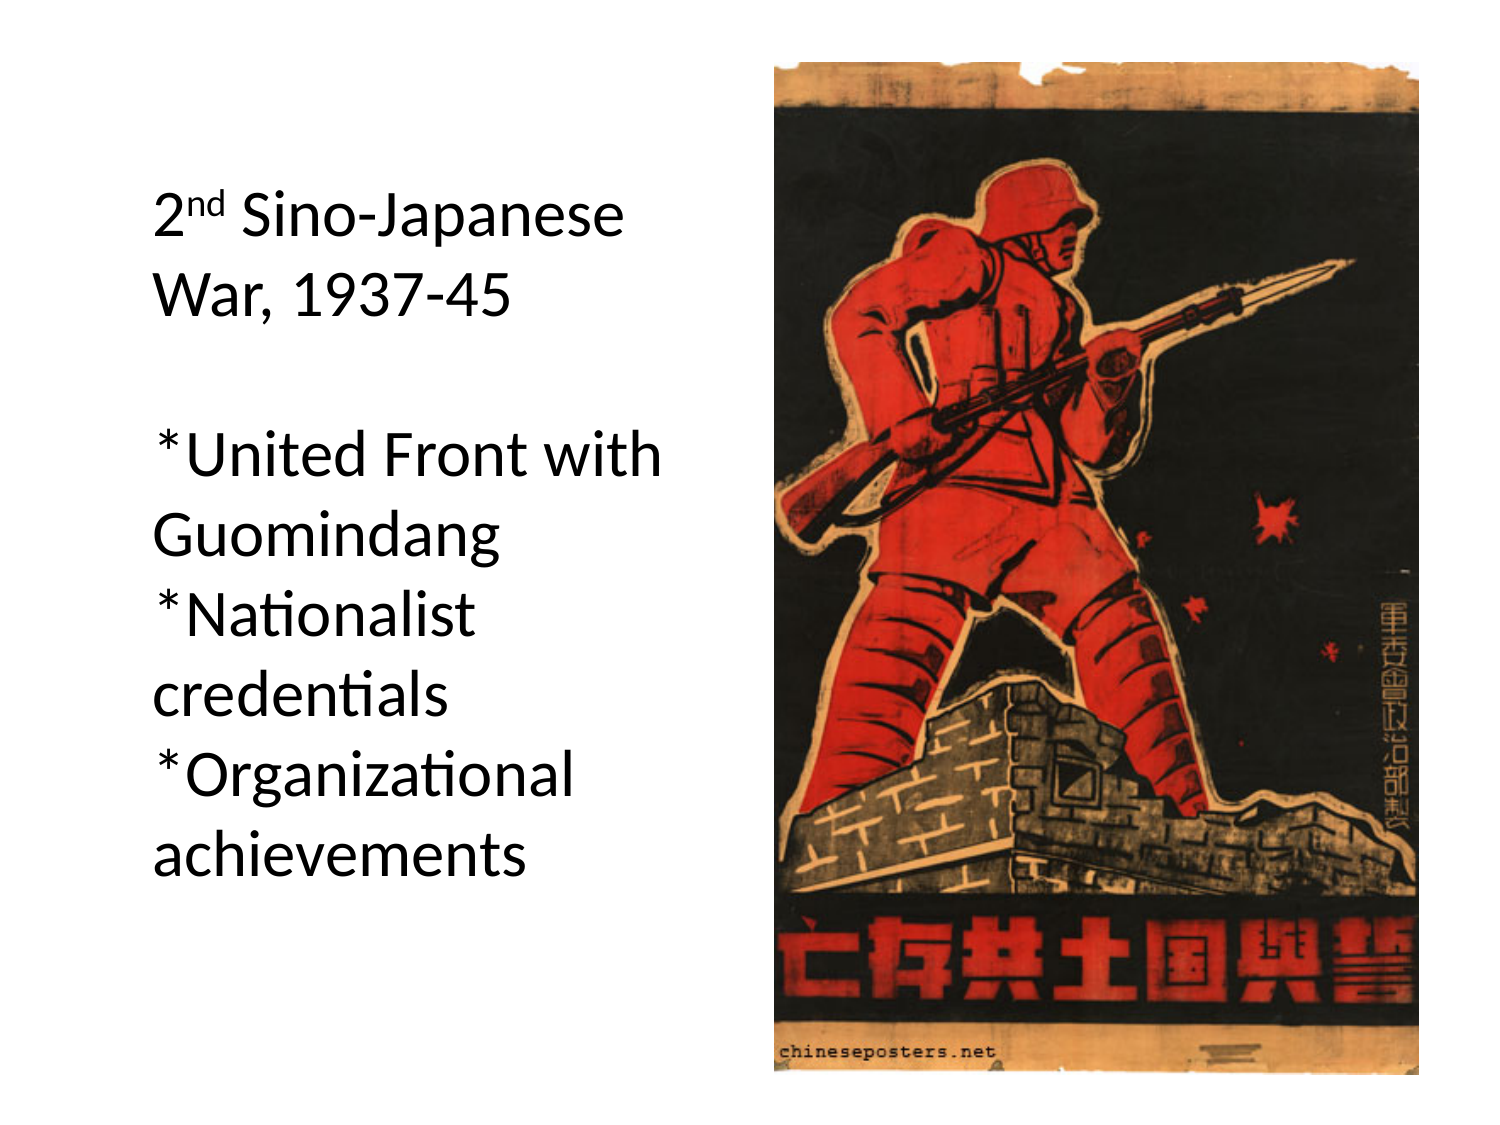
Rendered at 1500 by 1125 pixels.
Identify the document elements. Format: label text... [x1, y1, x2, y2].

text_box 2nd Sino-Japanese War, 1937-45 *United Front with Guomindang *Nationalist credentials *Organizational achievements [137, 162, 700, 1057]
picture [774, 62, 1419, 1076]
